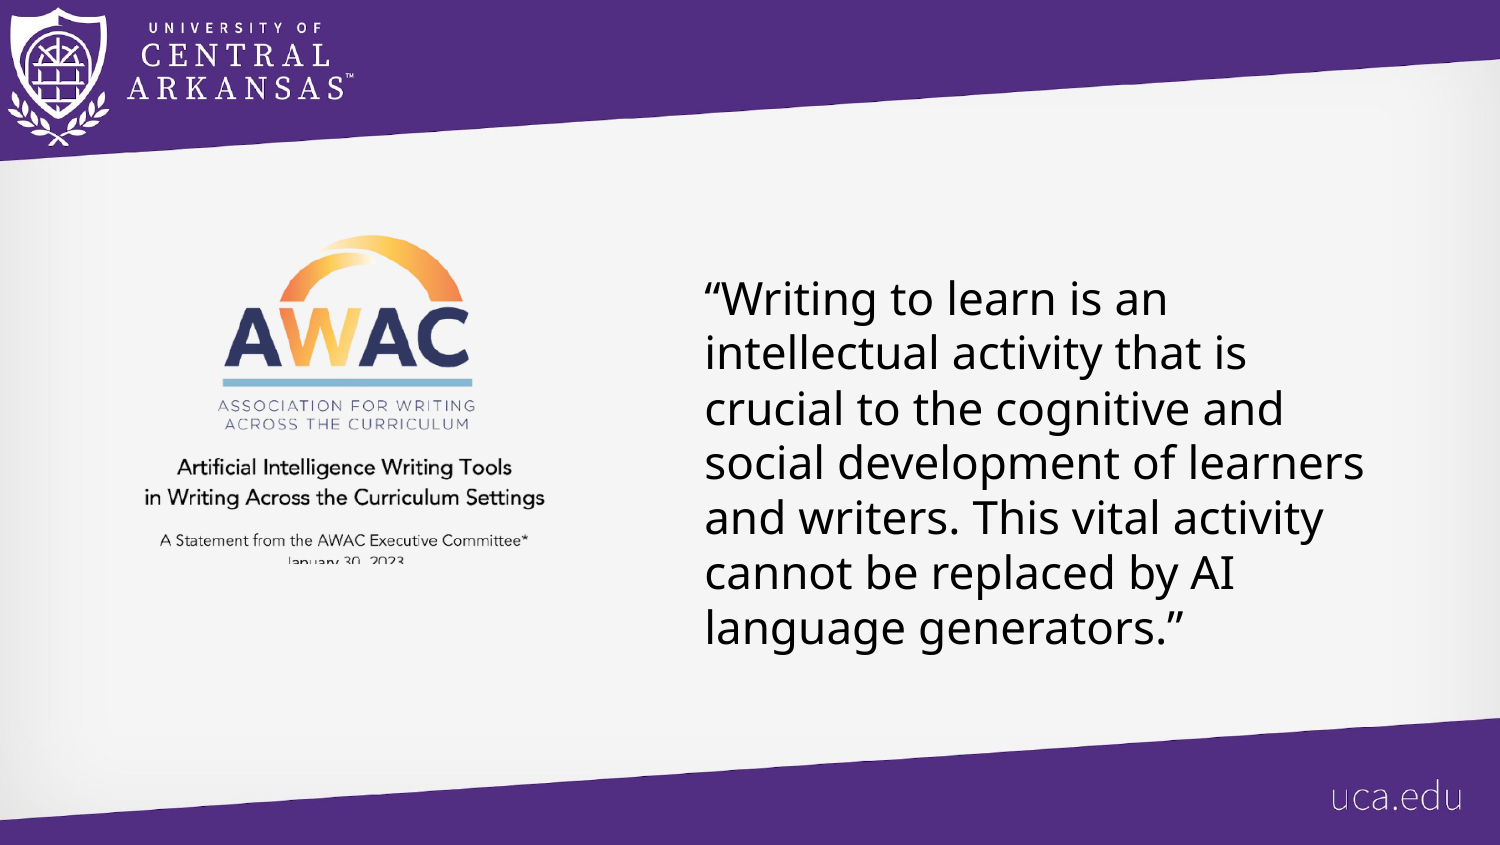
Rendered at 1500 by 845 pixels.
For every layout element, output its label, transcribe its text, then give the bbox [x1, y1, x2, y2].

picture [0, 0, 1500, 845]
list “Writing to learn is an intellectual activity that is crucial to the cognitive and social development of learners and writers. This vital activity cannot be replaced by AI language generators.” [689, 171, 1415, 730]
